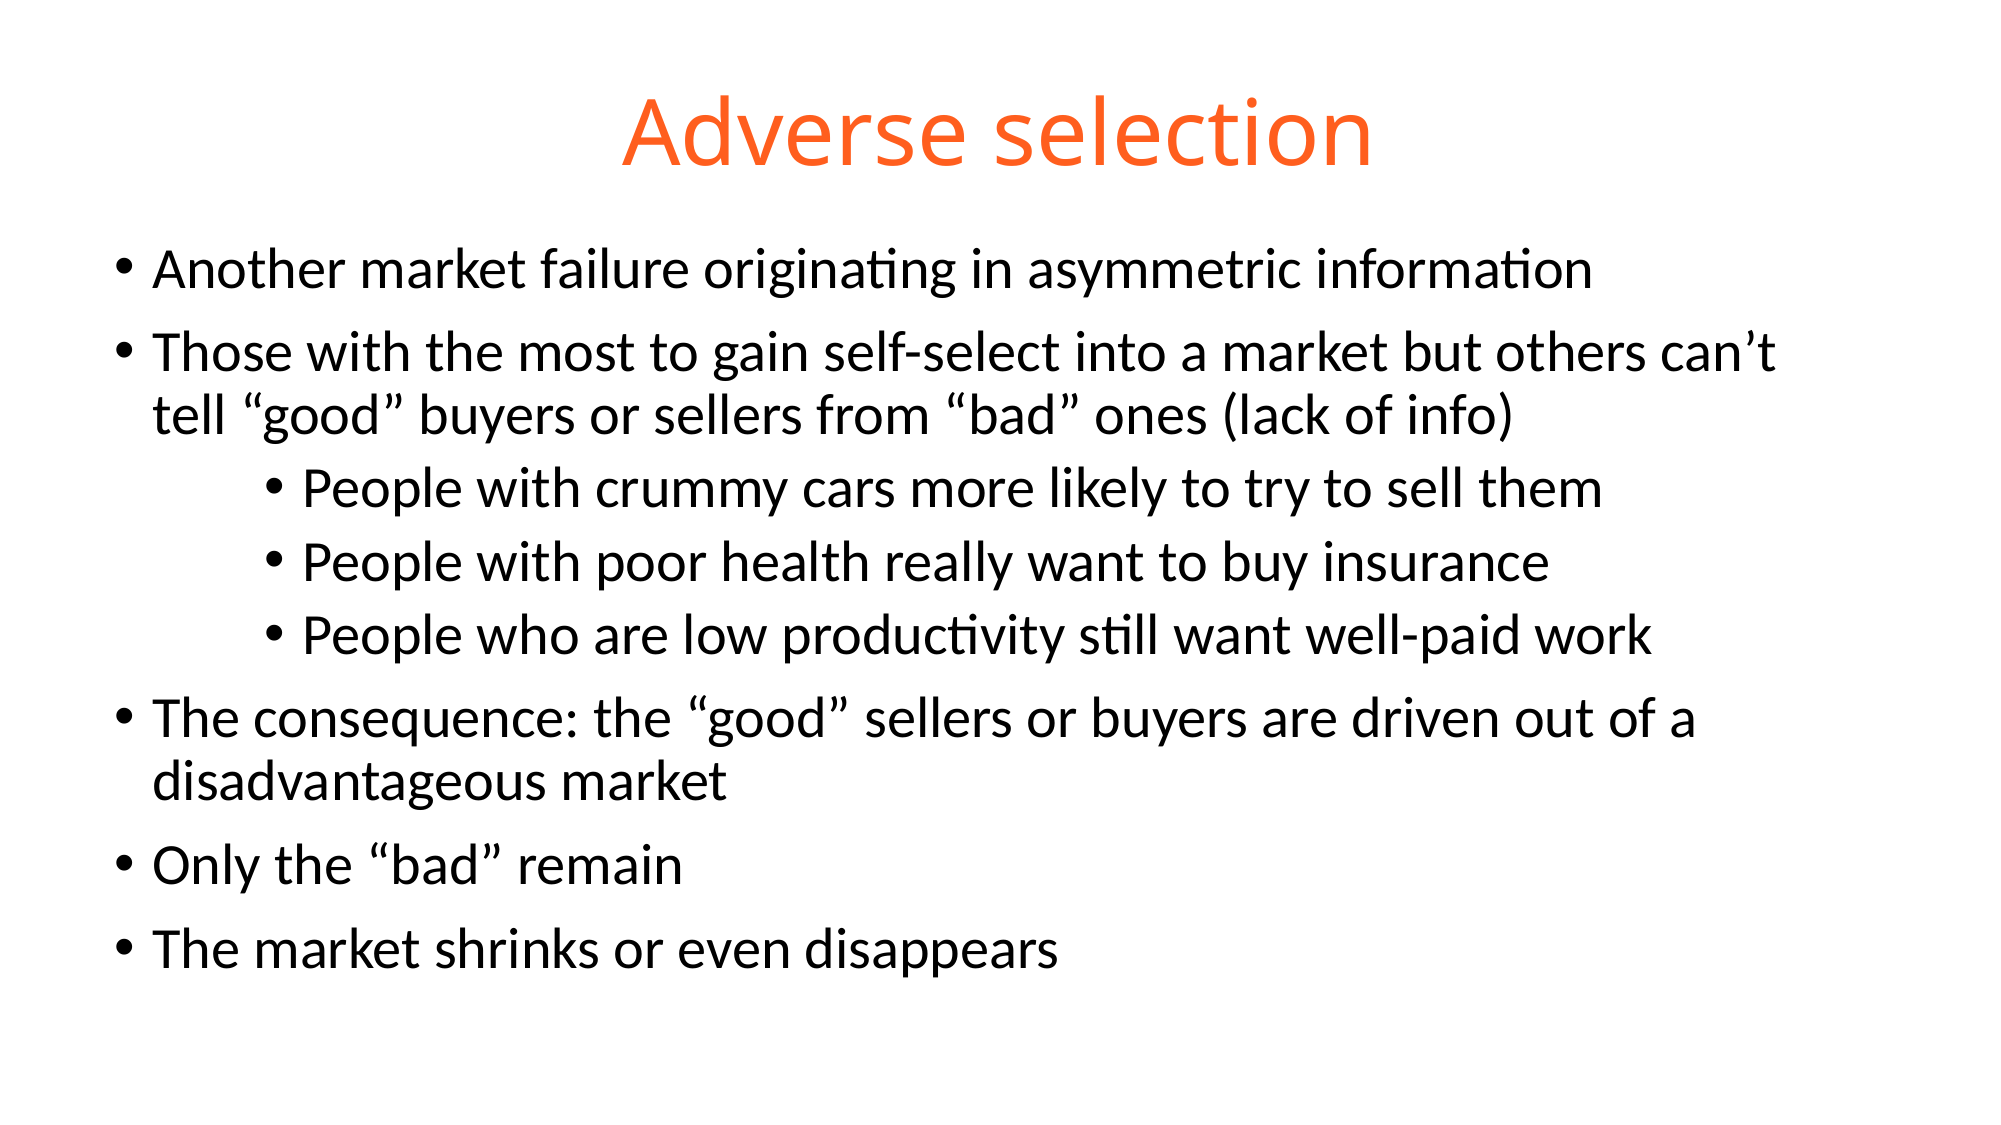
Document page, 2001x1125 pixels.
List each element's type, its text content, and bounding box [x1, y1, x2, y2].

list Another market failure originating in asymmetric information Those with the most to gain self-select into a market but others can’t tell “good” buyers or sellers from “bad” ones (lack of info) People with crummy cars more likely to try to sell them People with poor health really want to buy insurance People who are low productivity still want well-paid work The consequence: the “good” sellers or buyers are driven out of a disadvantageous market Only the “bad” remain The market shrinks or even disappears [99, 230, 1863, 1040]
title Adverse selection [137, 59, 1863, 213]
